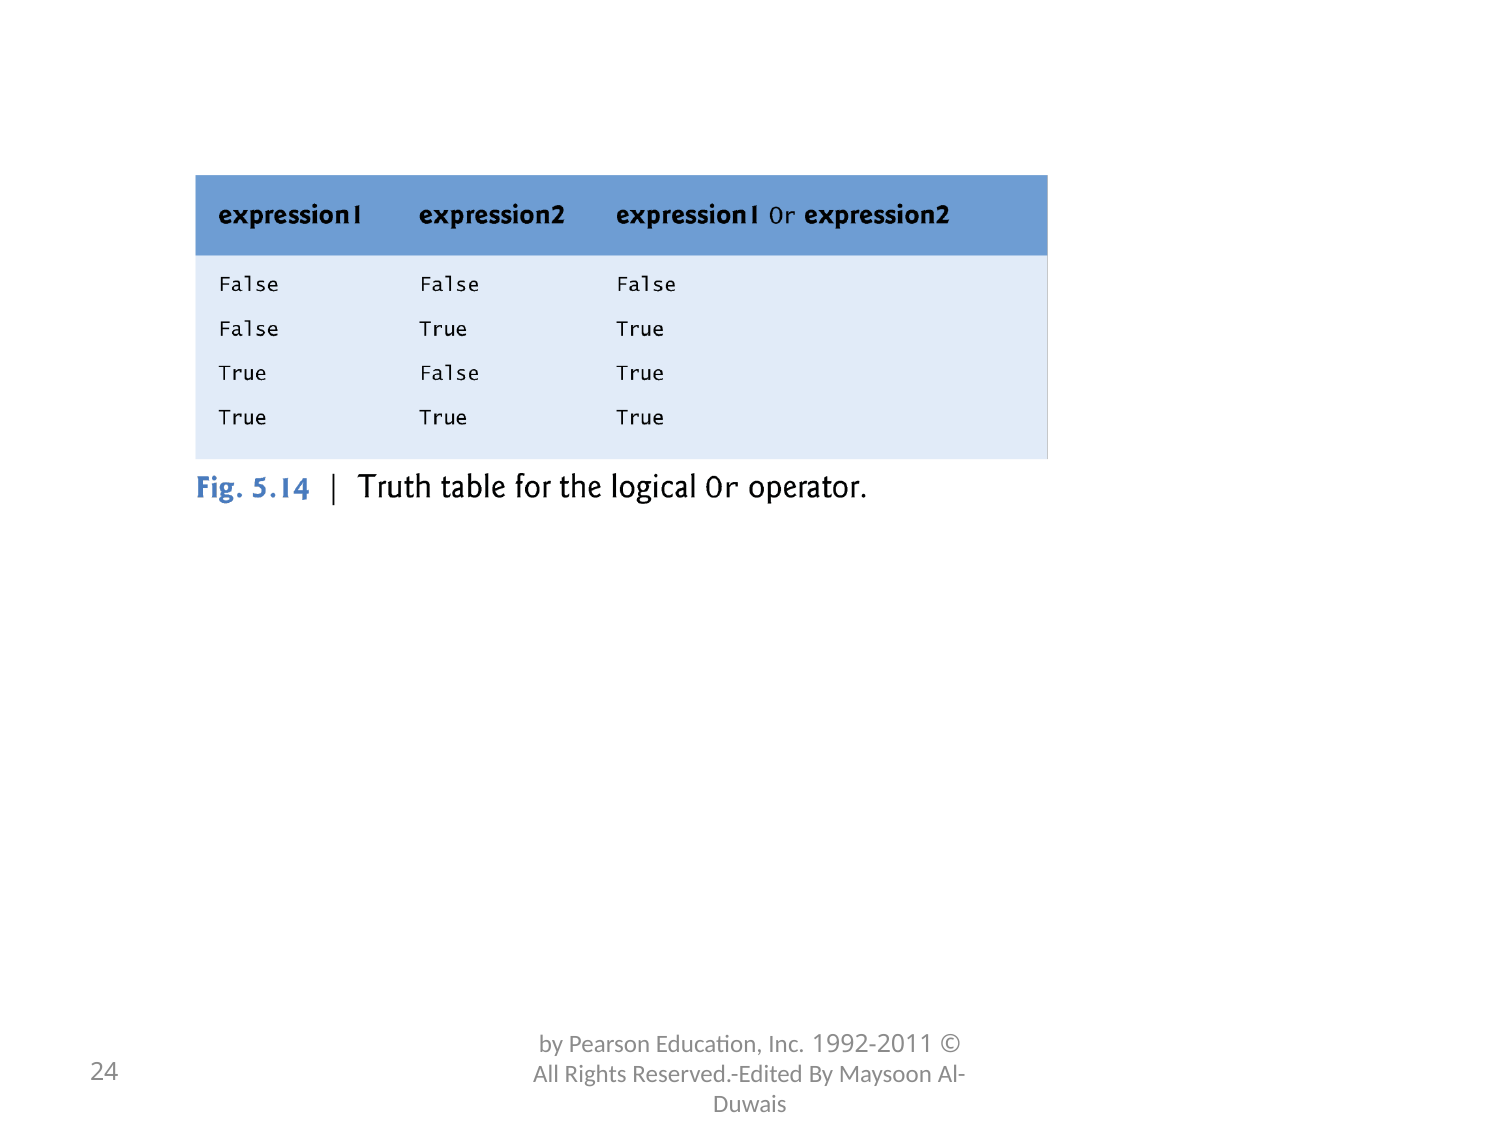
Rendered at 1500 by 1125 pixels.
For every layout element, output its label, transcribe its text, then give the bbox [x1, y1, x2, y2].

footer © 1992-2011 by Pearson Education, Inc. All Rights Reserved.-Edited By Maysoon Al-Duwais [512, 1042, 988, 1103]
picture [0, 106, 1500, 1018]
slide_number 24 [75, 1042, 425, 1103]
